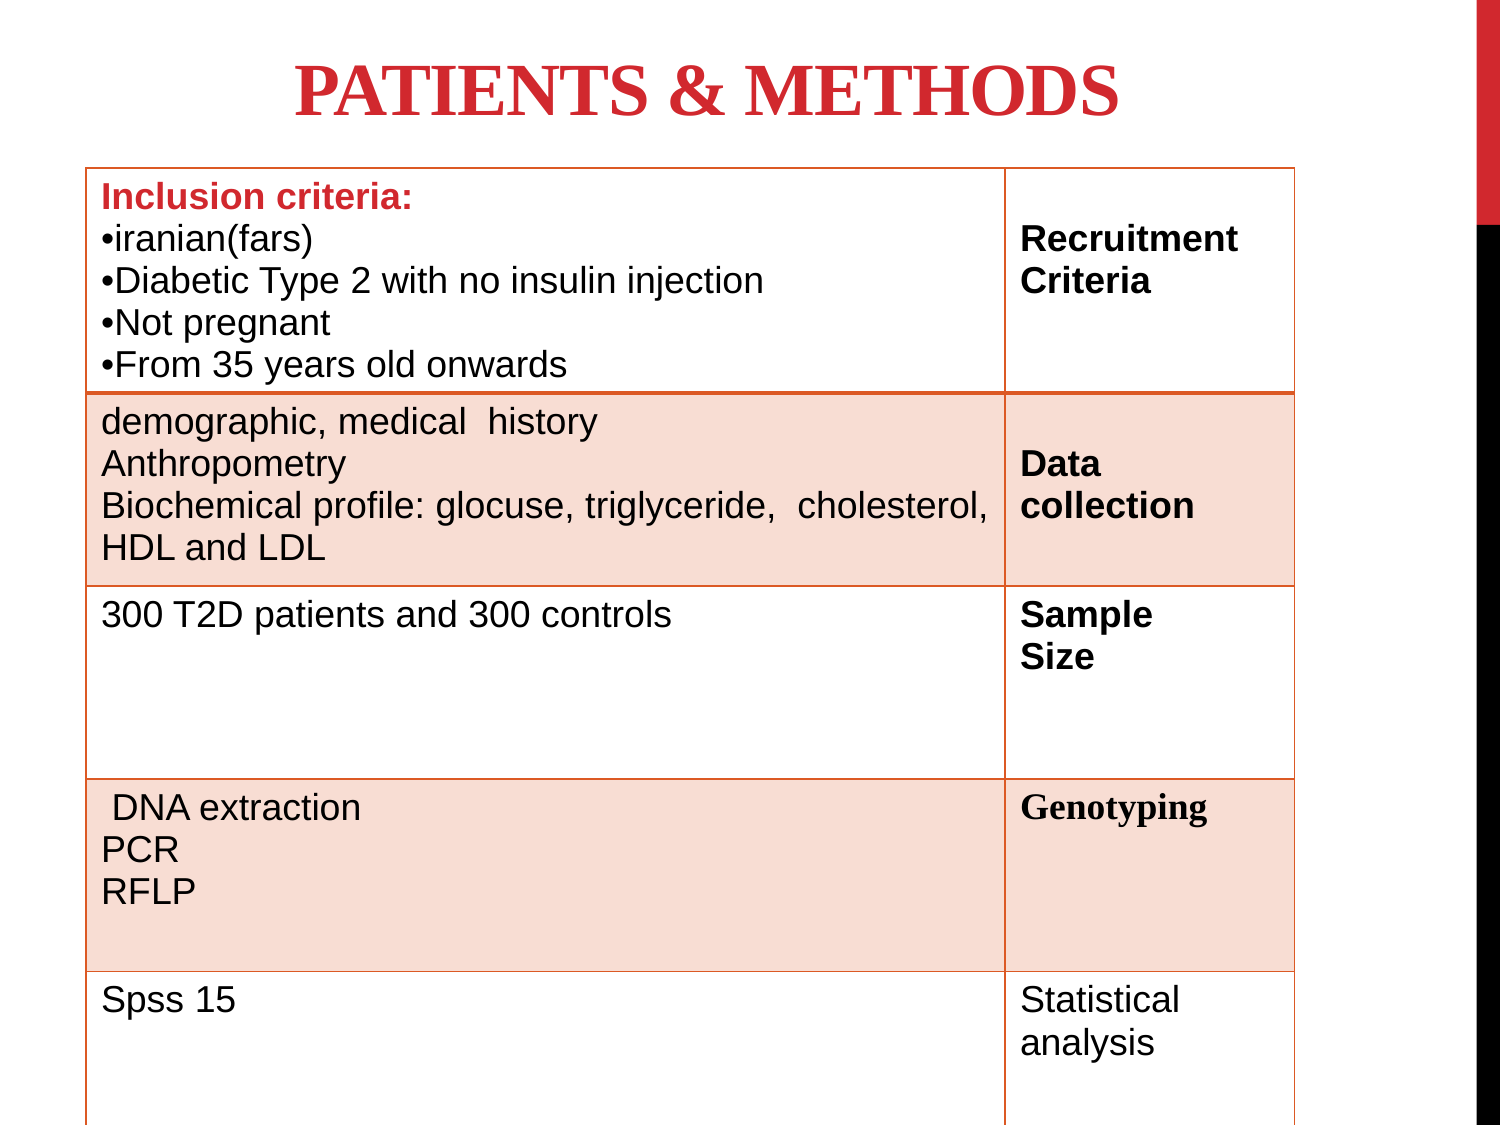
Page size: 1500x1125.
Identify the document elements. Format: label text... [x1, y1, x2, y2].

table_cell Data collection [1006, 395, 1294, 585]
title Patients & methods [75, 0, 1341, 138]
table_cell Sample Size [1006, 587, 1294, 778]
table_header Recruitment Criteria [1006, 169, 1294, 391]
table_cell Statistical analysis [1006, 972, 1294, 1125]
table_cell Genotyping [1006, 780, 1294, 971]
table_cell Spss 15 [87, 972, 1004, 1125]
table_cell 300 T2D patients and 300 controls [87, 587, 1004, 778]
table_cell DNA extraction PCR RFLP [87, 780, 1004, 971]
table_header Inclusion criteria: •iranian(fars) •Diabetic Type 2 with no insulin injection •Not pregnant •From 35 years old onwards [87, 169, 1004, 391]
table_cell demographic, medical history Anthropometry Biochemical profile: glocuse, triglyceride, cholesterol, HDL and LDL [87, 395, 1004, 585]
